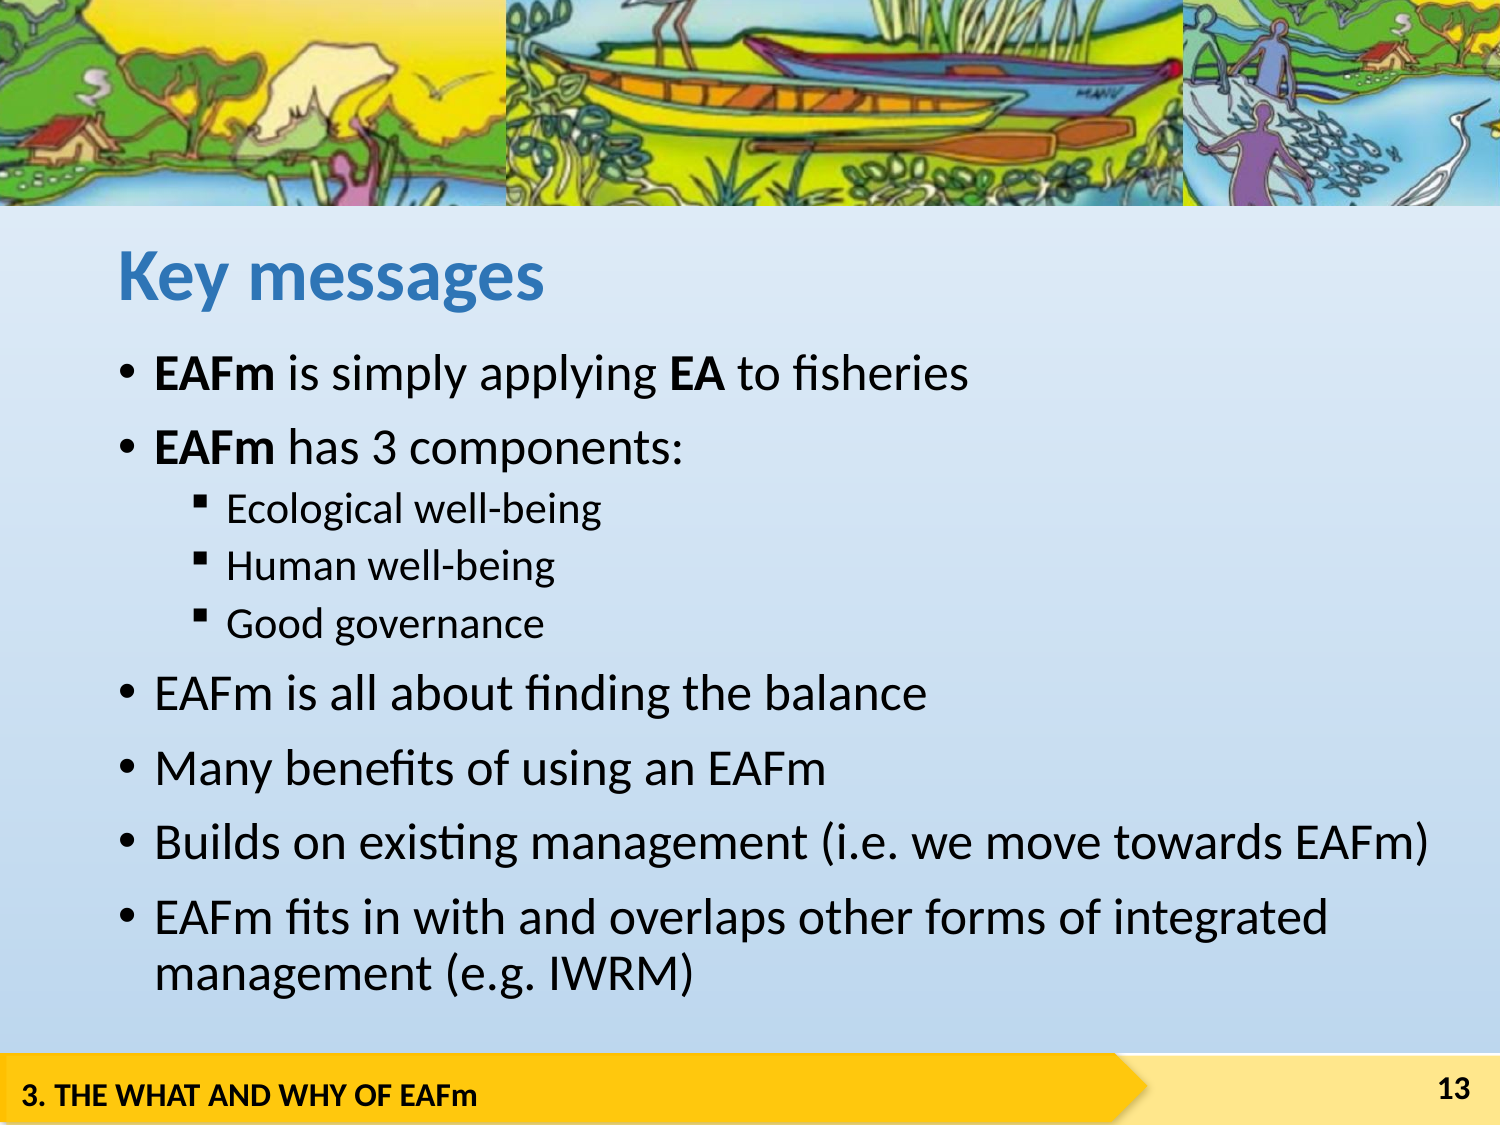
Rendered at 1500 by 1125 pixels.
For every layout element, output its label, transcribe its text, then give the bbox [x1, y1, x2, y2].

picture [0, 0, 1500, 206]
slide_number 13 [1375, 1055, 1486, 1116]
list EAFm is simply applying EA to fisheries EAFm has 3 components: Ecological well-being Human well-being Good governance EAFm is all about finding the balance Many benefits of using an EAFm Builds on existing management (i.e. we move towards EAFm) EAFm fits in with and overlaps other forms of integrated management (e.g. IWRM) [103, 338, 1455, 1053]
text_box [0, 206, 1500, 1053]
title Key messages [103, 214, 1397, 338]
